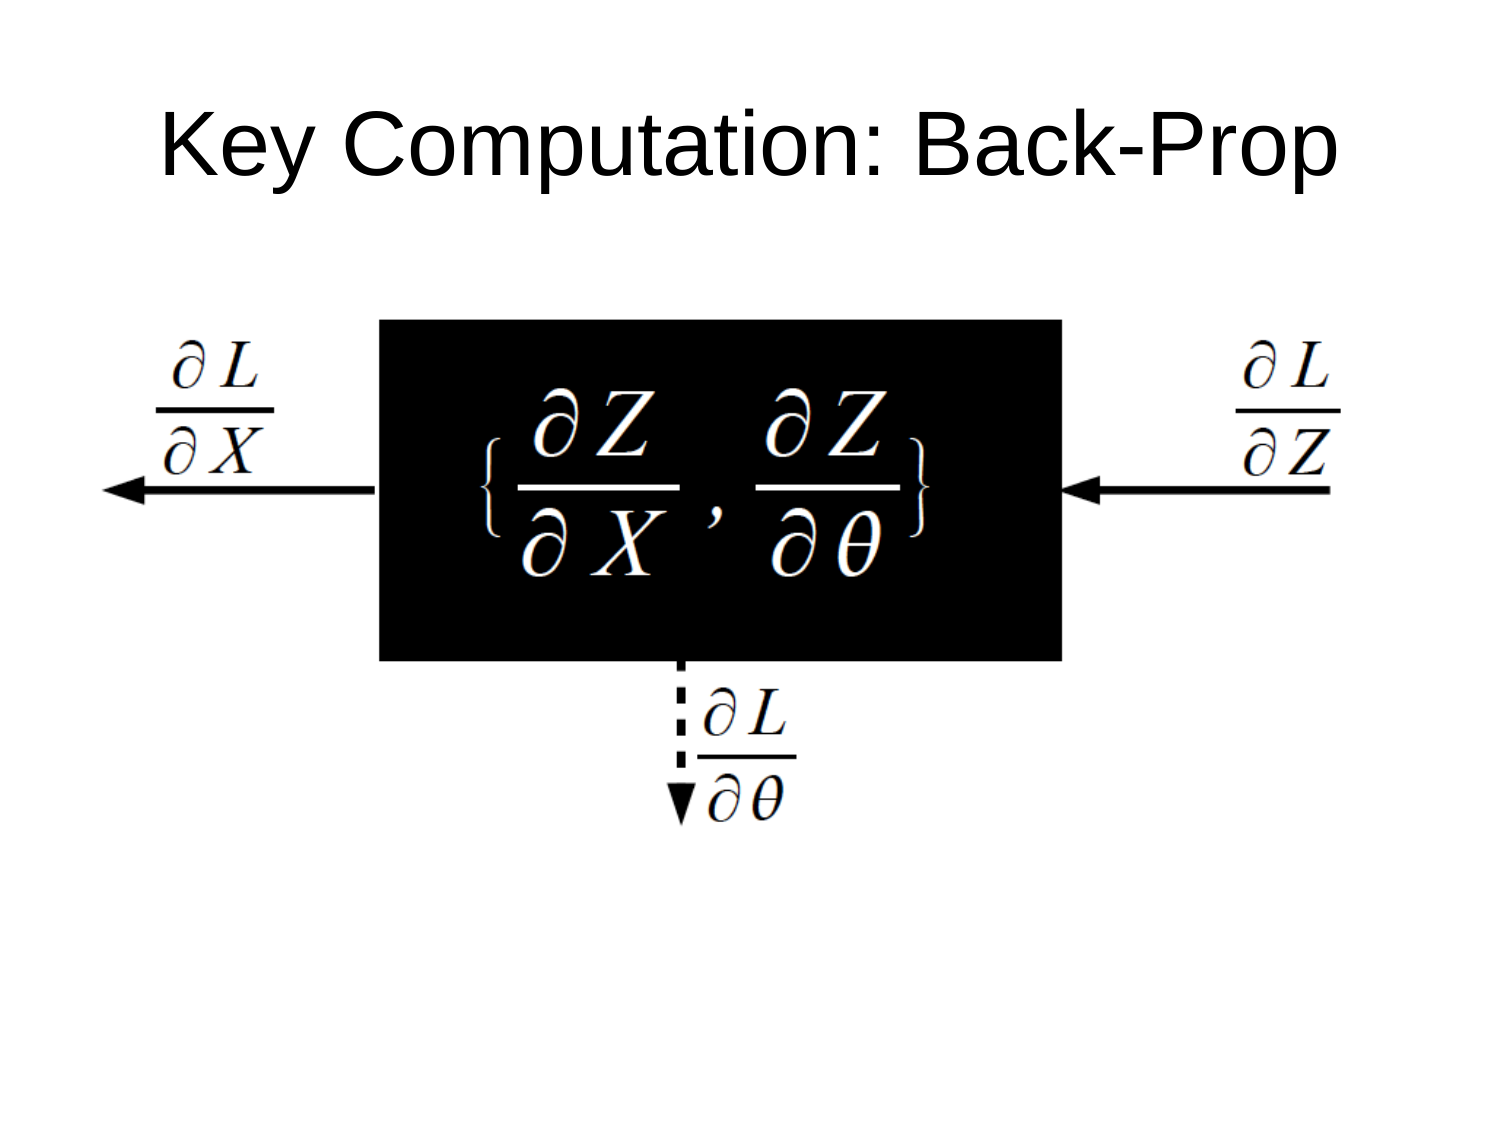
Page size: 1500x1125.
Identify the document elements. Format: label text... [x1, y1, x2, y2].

picture [0, 297, 1500, 842]
title Key Computation: Back-Prop [75, 45, 1425, 233]
